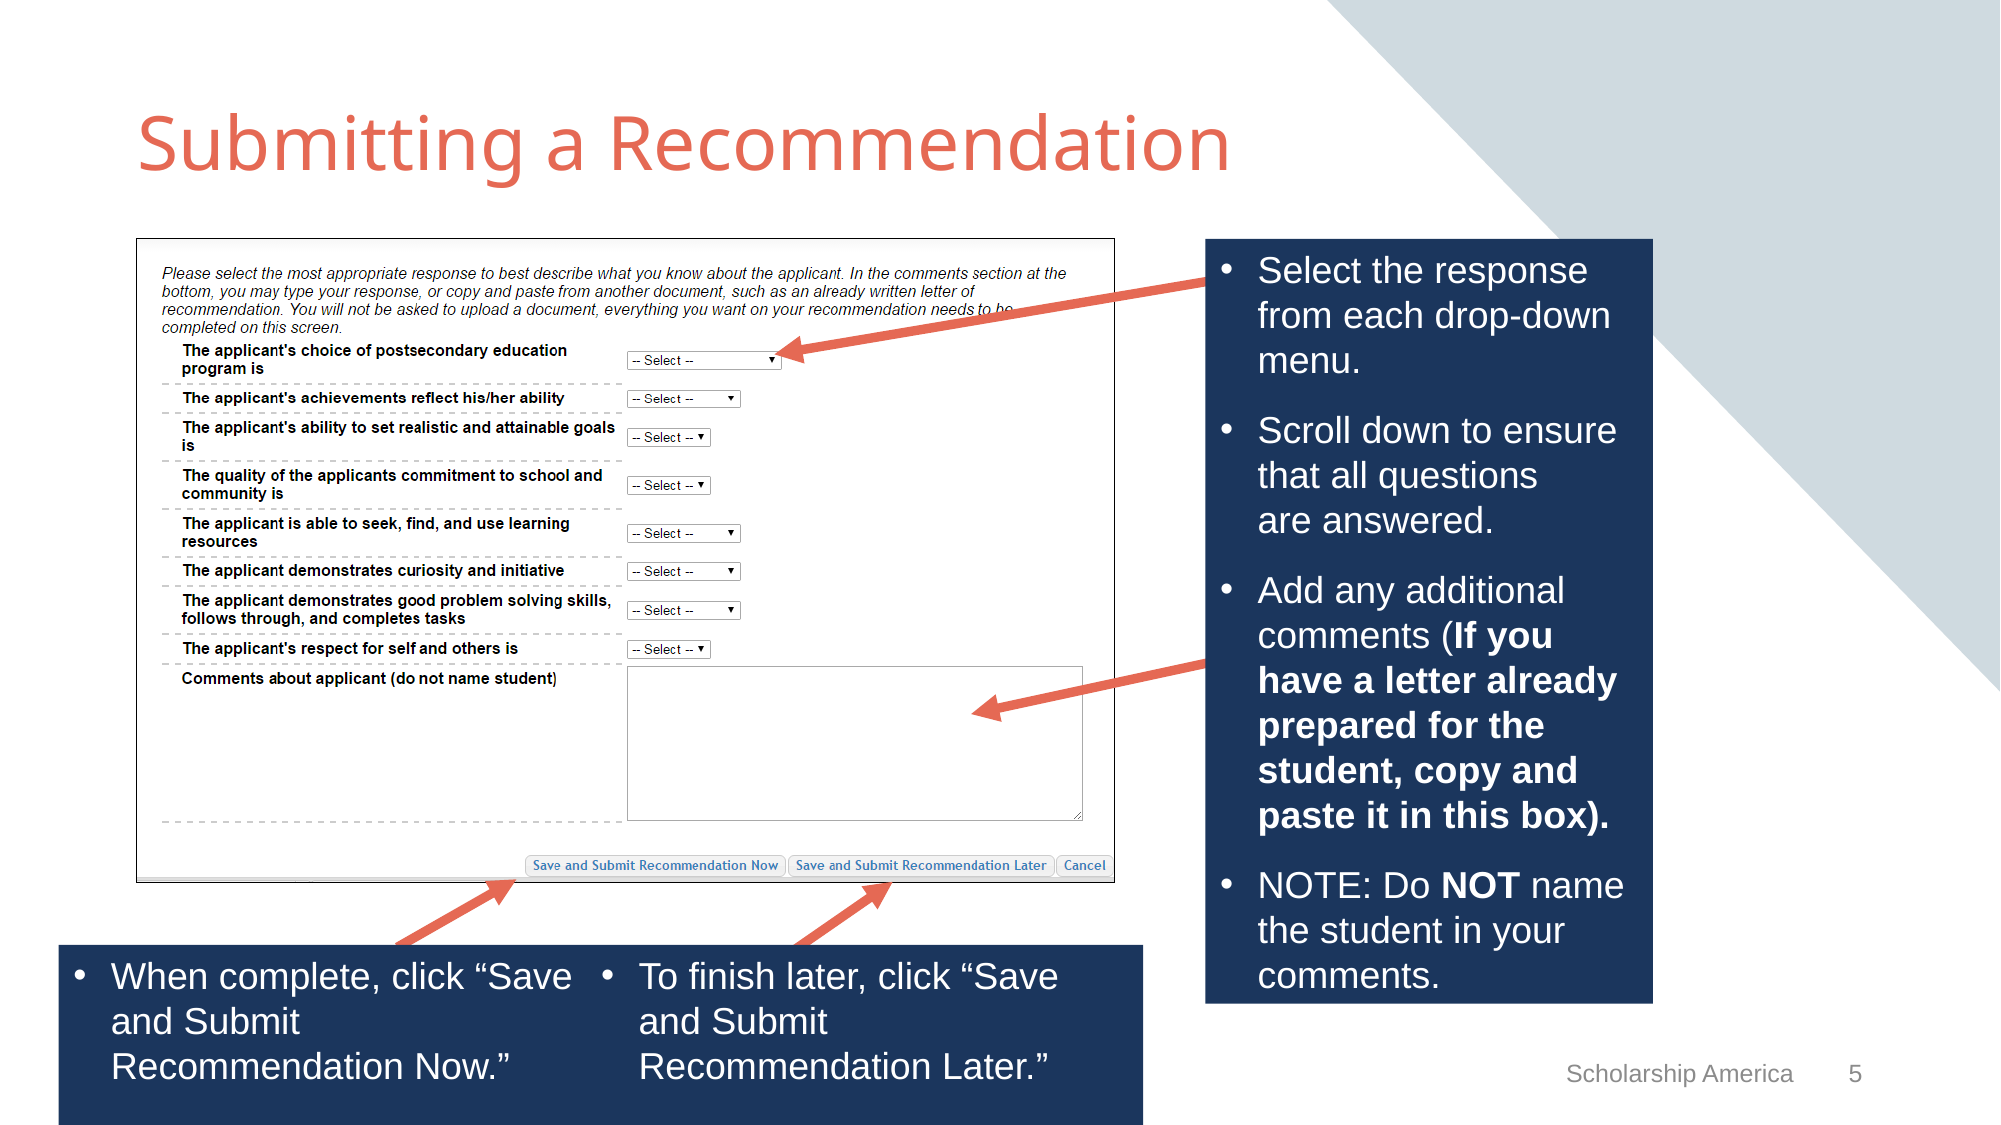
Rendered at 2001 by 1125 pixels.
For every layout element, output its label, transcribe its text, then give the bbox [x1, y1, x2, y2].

footer Scholarship America [1257, 1042, 1795, 1103]
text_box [397, 879, 517, 948]
slide_number 5 [1795, 1042, 1863, 1103]
text_box Select the response from each drop-down menu. Scroll down to ensure that all questions are answered. Add any additional comments (If you have a letter already prepared for the student, copy and paste it in this box). NOTE: Do NOT name the student in your comments. [1205, 238, 1653, 1004]
text_box When complete, click “Save and Submit Recommendation Now.” To finish later, click “Save and Submit Recommendation Later.” [58, 944, 1144, 1125]
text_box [971, 645, 1289, 715]
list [137, 238, 1114, 882]
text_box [781, 881, 893, 959]
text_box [774, 276, 1238, 355]
title Submitting a Recommendation [137, 69, 1378, 187]
